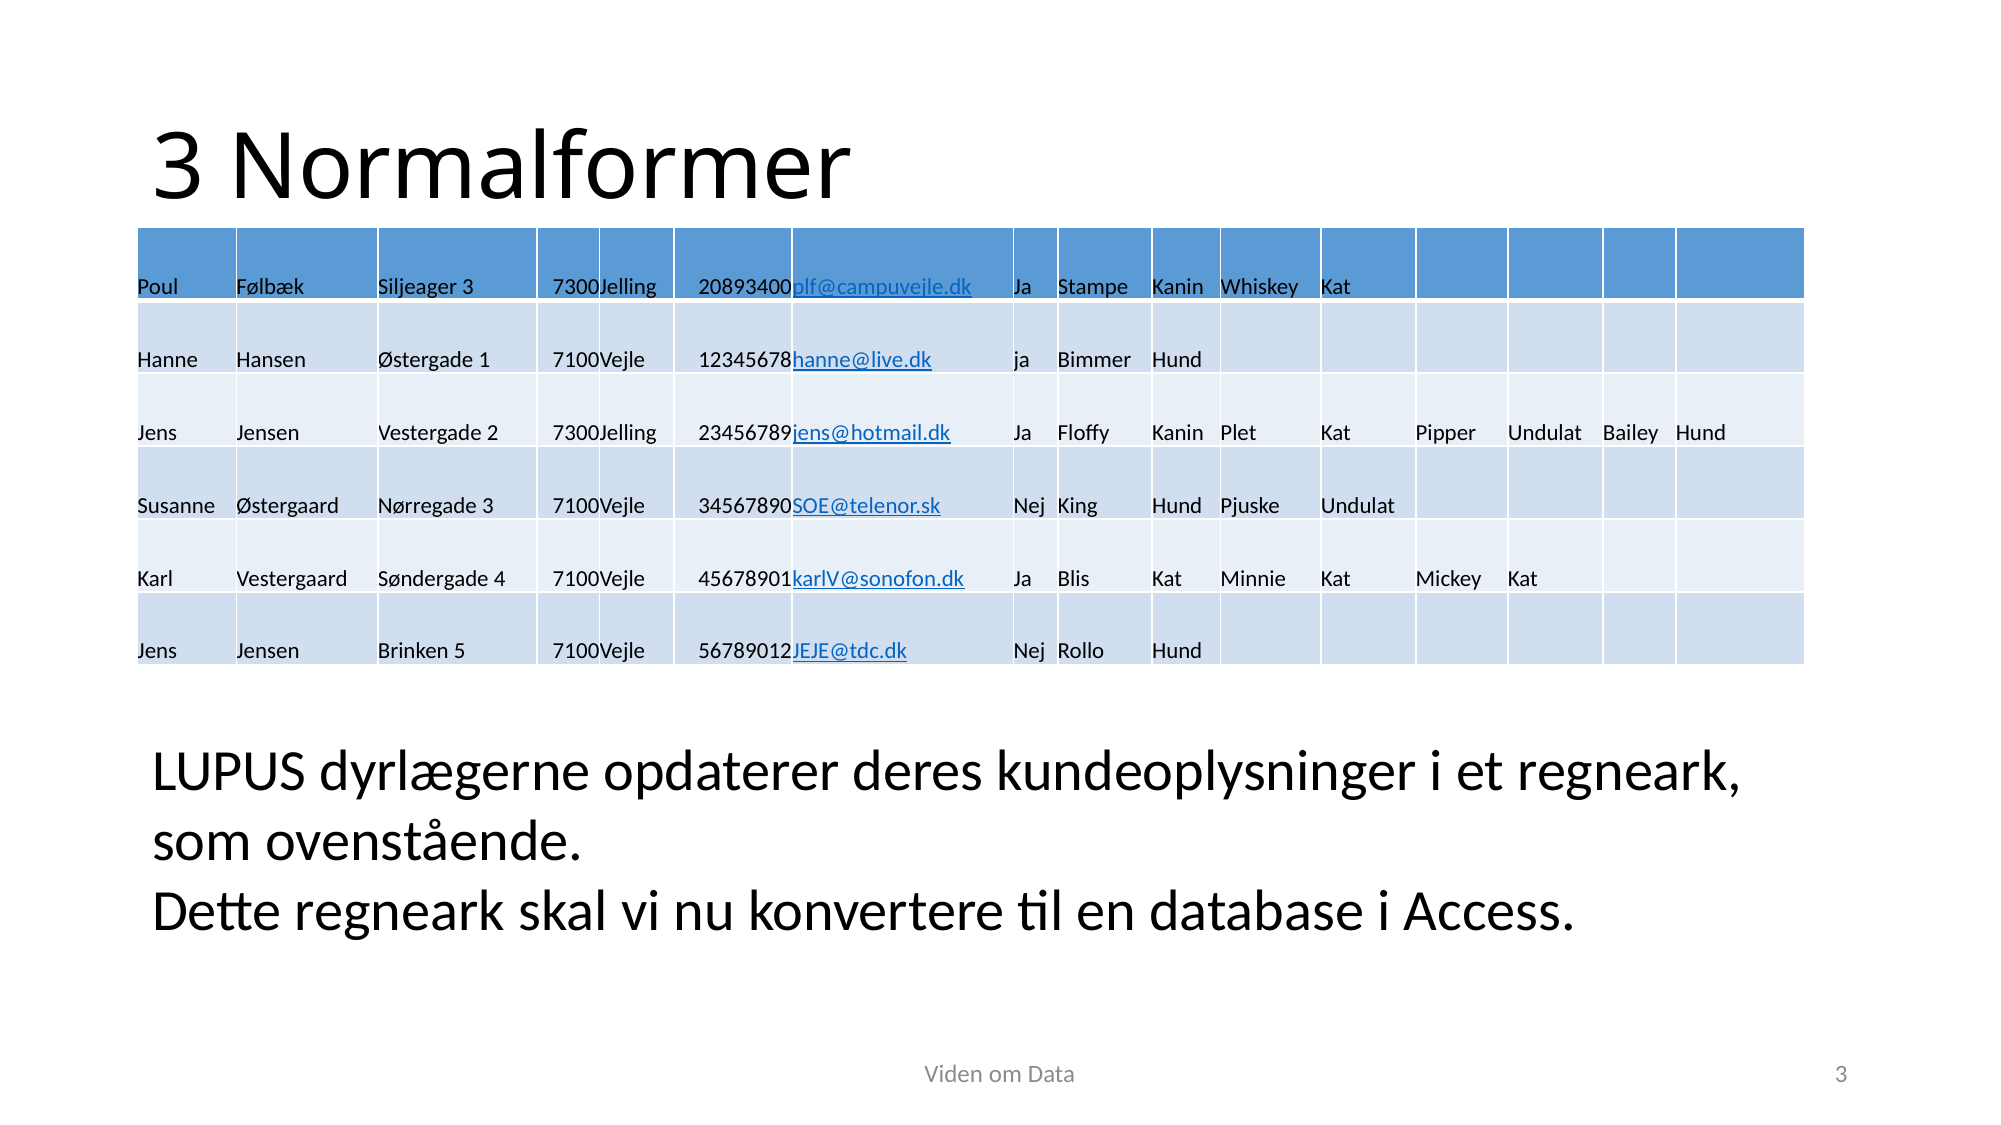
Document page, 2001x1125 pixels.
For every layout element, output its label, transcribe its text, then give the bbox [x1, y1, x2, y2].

table_cell Jens [138, 593, 236, 664]
table_cell Jelling [600, 374, 673, 445]
table_header Siljeager 3 [379, 228, 536, 298]
table_header [1509, 228, 1602, 298]
table_cell Minnie [1221, 520, 1320, 591]
table_cell hanne@live.dk [793, 303, 1013, 372]
table_header 7300 [538, 228, 599, 298]
table_cell Ja [1014, 520, 1057, 591]
table_cell Floffy [1059, 374, 1151, 445]
table_cell Kat [1509, 520, 1602, 591]
table_header Poul [138, 228, 236, 298]
table_cell Nej [1014, 593, 1057, 664]
table_header [1677, 228, 1804, 298]
table_cell [1509, 447, 1602, 518]
table_cell 7100 [538, 520, 599, 591]
table_cell Brinken 5 [379, 593, 536, 664]
table_cell [1221, 593, 1320, 664]
table_cell [1509, 303, 1602, 372]
table_cell [1677, 520, 1804, 591]
table_cell Susanne [138, 447, 236, 518]
text_box LUPUS dyrlægerne opdaterer deres kundeoplysninger i et regneark, som ovenstående. Dette regneark skal vi nu konvertere til en database i Access. [137, 724, 1863, 950]
table_cell [1417, 447, 1507, 518]
table_cell JEJE@tdc.dk [793, 593, 1013, 664]
table_header plf@campuvejle.dk [793, 228, 1013, 298]
table_cell [1604, 520, 1675, 591]
table_cell [1677, 593, 1804, 664]
table_cell Kanin [1153, 374, 1220, 445]
table_cell Kat [1322, 520, 1415, 591]
table_cell [1509, 593, 1602, 664]
table_header Jelling [600, 228, 673, 298]
table_cell Rollo [1059, 593, 1151, 664]
table_cell 23456789 [675, 374, 791, 445]
table_cell Vejle [600, 520, 673, 591]
table_cell Pjuske [1221, 447, 1320, 518]
table_cell Ja [1014, 374, 1057, 445]
table_cell Vejle [600, 447, 673, 518]
table_cell Karl [138, 520, 236, 591]
table_cell 12345678 [675, 303, 791, 372]
table_header Ja [1014, 228, 1057, 298]
table_cell Plet [1221, 374, 1320, 445]
table_cell [1604, 303, 1675, 372]
table_cell Hund [1677, 374, 1804, 445]
table_header [1604, 228, 1675, 298]
table_cell [1677, 303, 1804, 372]
table_cell [1677, 447, 1804, 518]
table_cell Blis [1059, 520, 1151, 591]
table_cell 56789012 [675, 593, 791, 664]
table_cell Vestergade 2 [379, 374, 536, 445]
table_cell Jens [138, 374, 236, 445]
table_cell Kat [1322, 374, 1415, 445]
table_cell Hund [1153, 447, 1220, 518]
table_cell 7100 [538, 447, 599, 518]
table_cell Bailey [1604, 374, 1675, 445]
table_cell Nørregade 3 [379, 447, 536, 518]
table_header Følbæk [237, 228, 377, 298]
table_header Stampe [1059, 228, 1151, 298]
table_cell karlV@sonofon.dk [793, 520, 1013, 591]
table_cell [1322, 593, 1415, 664]
table_cell Undulat [1322, 447, 1415, 518]
table_cell Nej [1014, 447, 1057, 518]
table_cell Hund [1153, 593, 1220, 664]
table_cell [1417, 593, 1507, 664]
table_cell 7100 [538, 303, 599, 372]
table_cell Jensen [237, 593, 377, 664]
table_cell [1417, 303, 1507, 372]
table_cell Vejle [600, 303, 673, 372]
footer Viden om Data [662, 1042, 1338, 1103]
table_cell Jensen [237, 374, 377, 445]
table_cell Søndergade 4 [379, 520, 536, 591]
table_cell 45678901 [675, 520, 791, 591]
table_header Kat [1322, 228, 1415, 298]
table_cell [1604, 447, 1675, 518]
table_cell SOE@telenor.sk [793, 447, 1013, 518]
table_cell Kat [1153, 520, 1220, 591]
slide_number 3 [1412, 1042, 1863, 1103]
table_cell Vestergaard [237, 520, 377, 591]
table_header Whiskey [1221, 228, 1320, 298]
table_cell Mickey [1417, 520, 1507, 591]
table_cell Undulat [1509, 374, 1602, 445]
table_cell Vejle [600, 593, 673, 664]
table_cell Hanne [138, 303, 236, 372]
table_cell King [1059, 447, 1151, 518]
table_cell [1221, 303, 1320, 372]
table_cell Østergade 1 [379, 303, 536, 372]
table_cell jens@hotmail.dk [793, 374, 1013, 445]
table_cell Hund [1153, 303, 1220, 372]
table_cell Bimmer [1059, 303, 1151, 372]
table_cell [1604, 593, 1675, 664]
table_header [1417, 228, 1507, 298]
table_cell Østergaard [237, 447, 377, 518]
table_header Kanin [1153, 228, 1220, 298]
table_cell [1322, 303, 1415, 372]
table_cell ja [1014, 303, 1057, 372]
table_cell 7300 [538, 374, 599, 445]
table_cell Hansen [237, 303, 377, 372]
table_cell 34567890 [675, 447, 791, 518]
title 3 Normalformer [137, 59, 1863, 278]
table_header 20893400 [675, 228, 791, 298]
table_cell 7100 [538, 593, 599, 664]
table_cell Pipper [1417, 374, 1507, 445]
